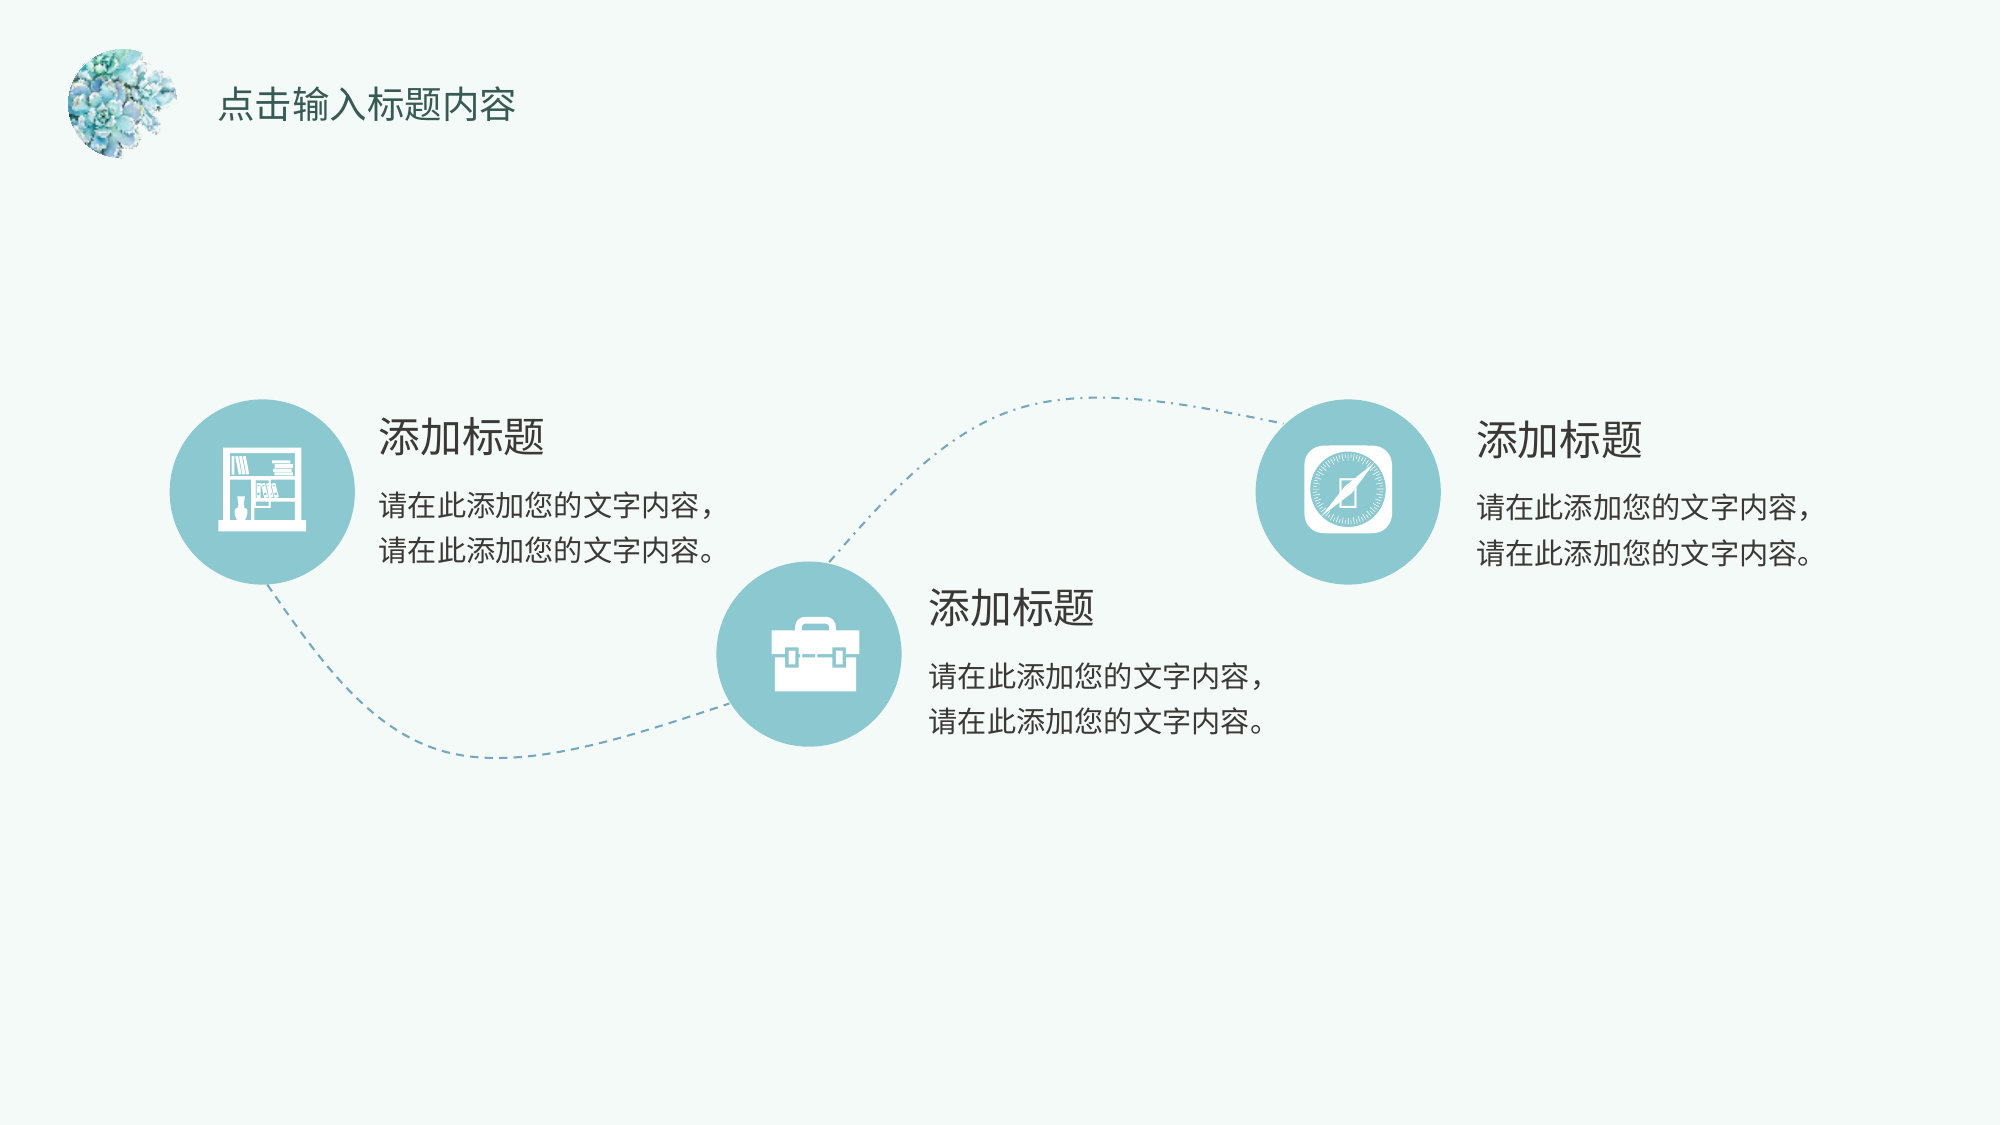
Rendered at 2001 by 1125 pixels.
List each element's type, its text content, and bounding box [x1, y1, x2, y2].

text_box [218, 447, 307, 532]
text_box [1304, 445, 1393, 534]
text_box 添加标题 [363, 403, 712, 469]
text_box 添加标题 [1461, 406, 1810, 471]
text_box [771, 616, 860, 655]
text_box 点击输入标题内容 [202, 73, 533, 134]
text_box [916, 396, 1284, 526]
text_box 请在此添加您的文字内容， 请在此添加您的文字内容。 [913, 640, 1498, 746]
text_box 请在此添加您的文字内容， 请在此添加您的文字内容。 [363, 469, 948, 575]
text_box [835, 650, 843, 665]
text_box [774, 657, 857, 692]
text_box [788, 650, 796, 665]
picture [67, 48, 179, 160]
text_box  [1254, 398, 1442, 586]
text_box 添加标题 [913, 574, 1262, 640]
text_box [266, 583, 729, 760]
text_box  [168, 398, 356, 586]
text_box  [715, 575, 903, 748]
text_box 请在此添加您的文字内容， 请在此添加您的文字内容。 [1461, 471, 2000, 578]
